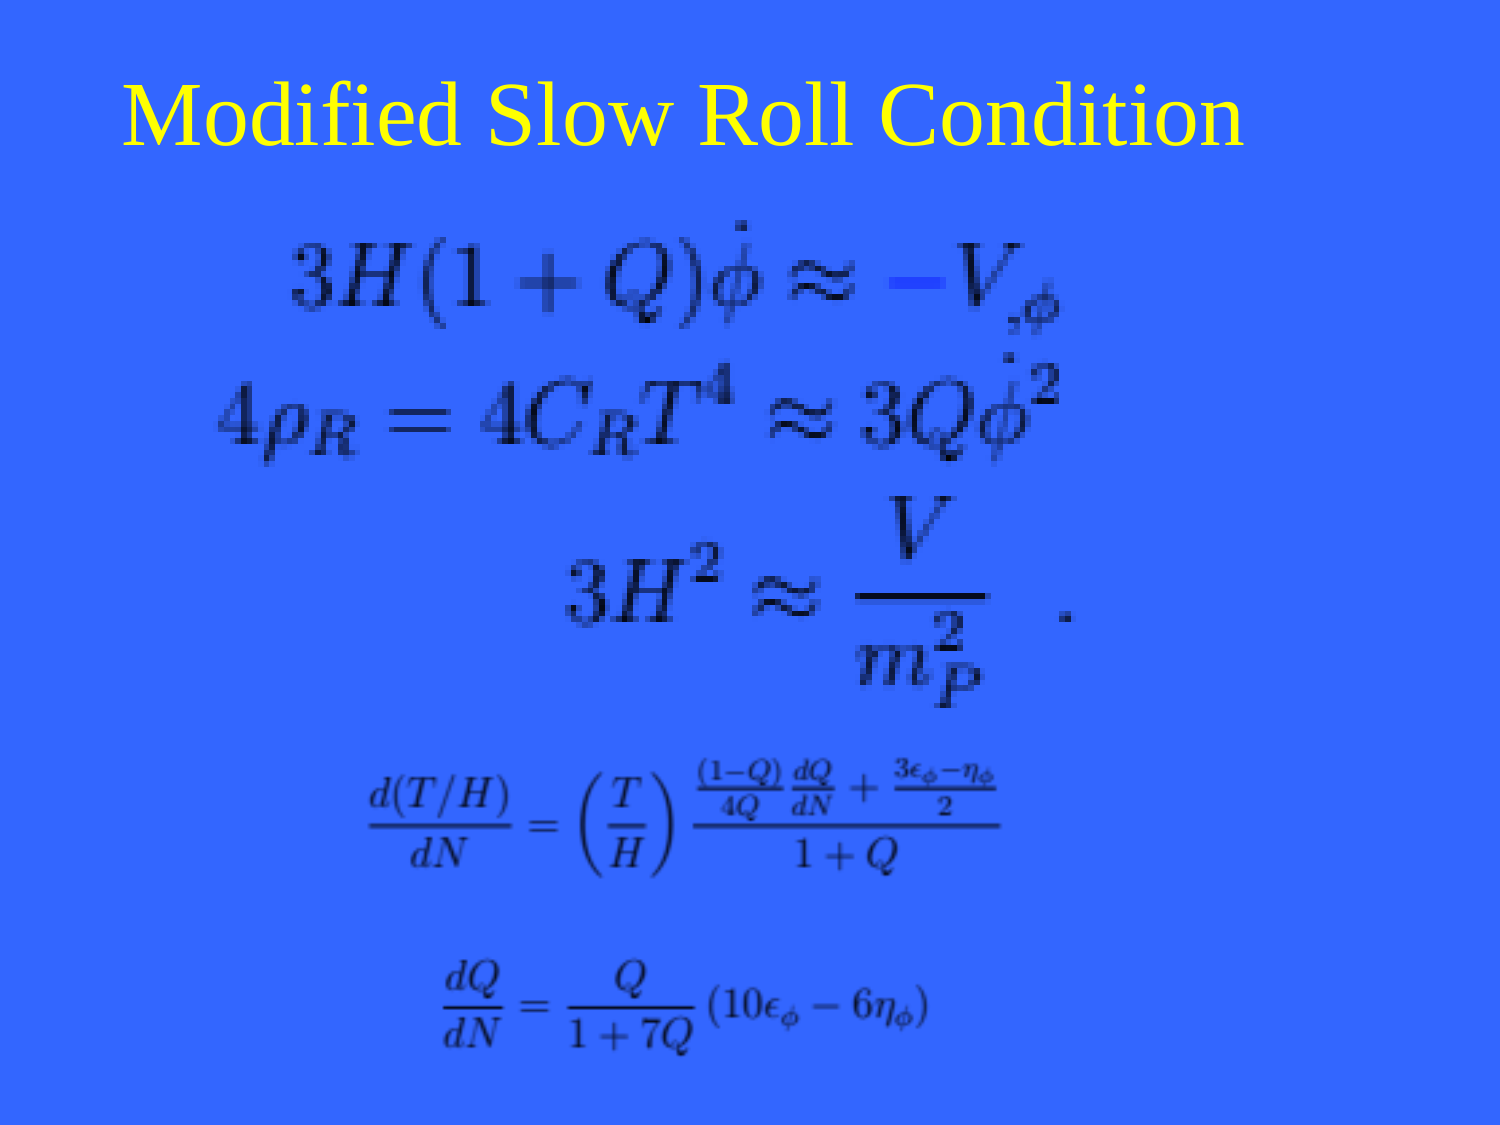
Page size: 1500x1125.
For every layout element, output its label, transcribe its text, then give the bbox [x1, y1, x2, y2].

title Modified Slow Roll Condition [37, 0, 1332, 218]
picture [162, 174, 1101, 1076]
